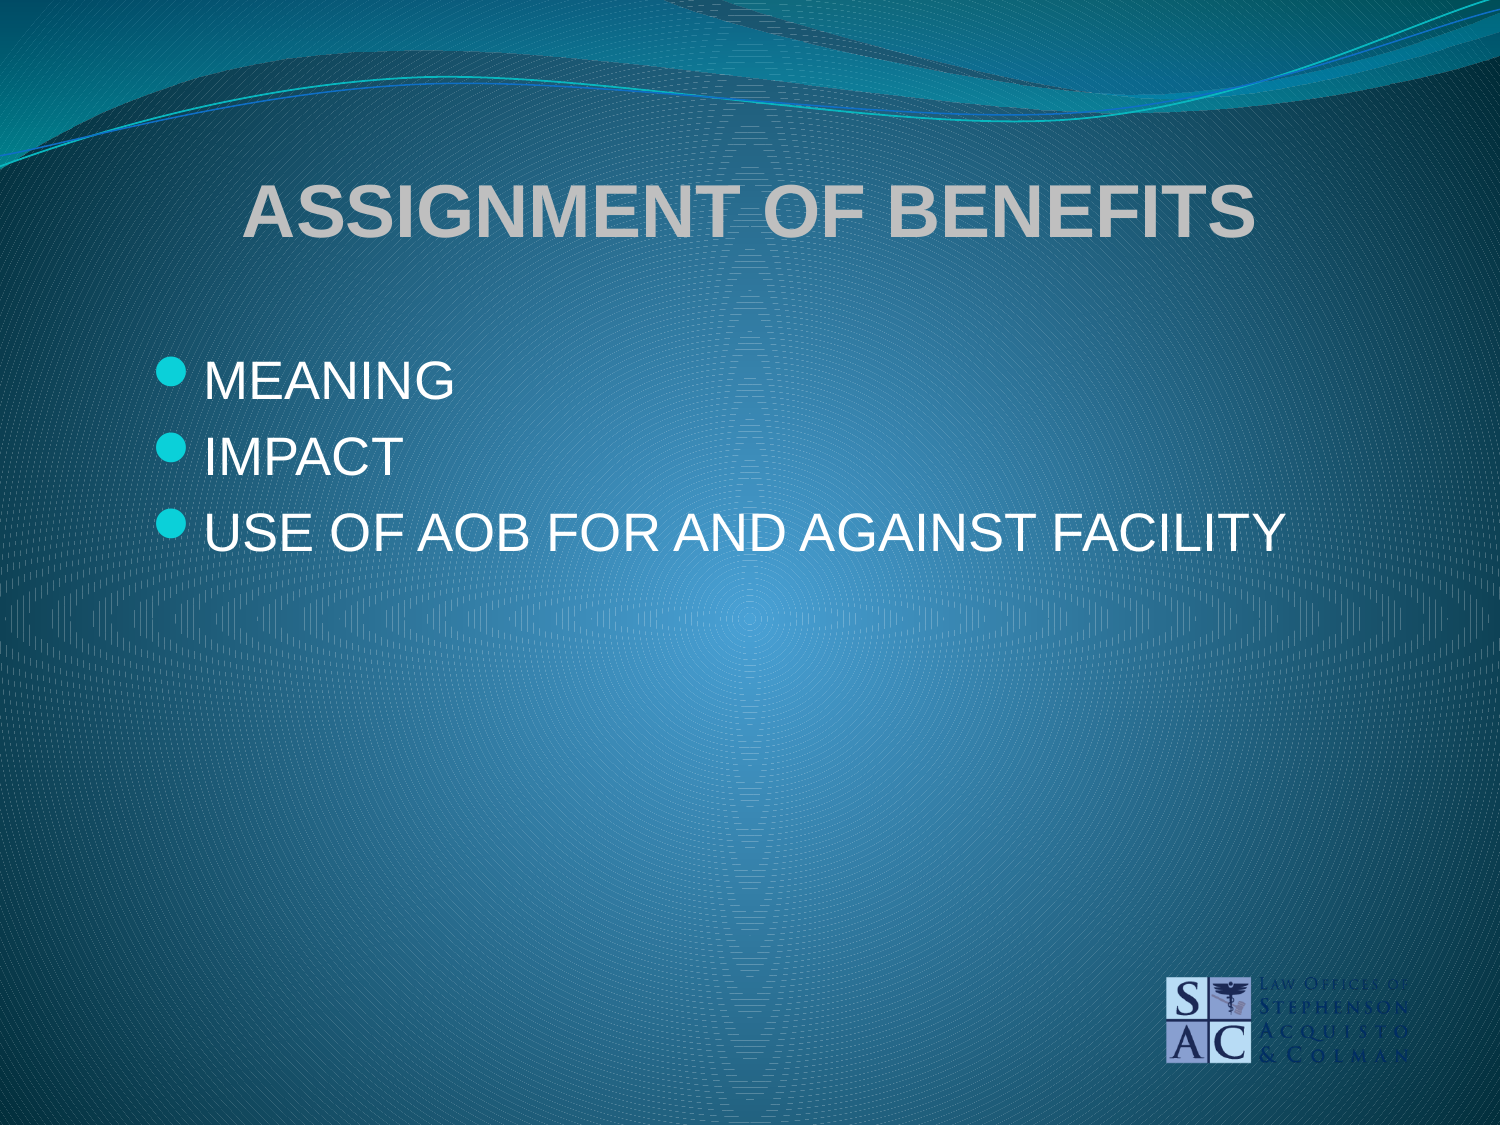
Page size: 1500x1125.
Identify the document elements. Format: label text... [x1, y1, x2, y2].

list MEANING IMPACT USE OF AOB FOR AND AGAINST FACILITY [137, 262, 1413, 897]
picture [1162, 974, 1411, 1067]
title ASSIGNMENT OF BENEFITS [75, 27, 1425, 253]
